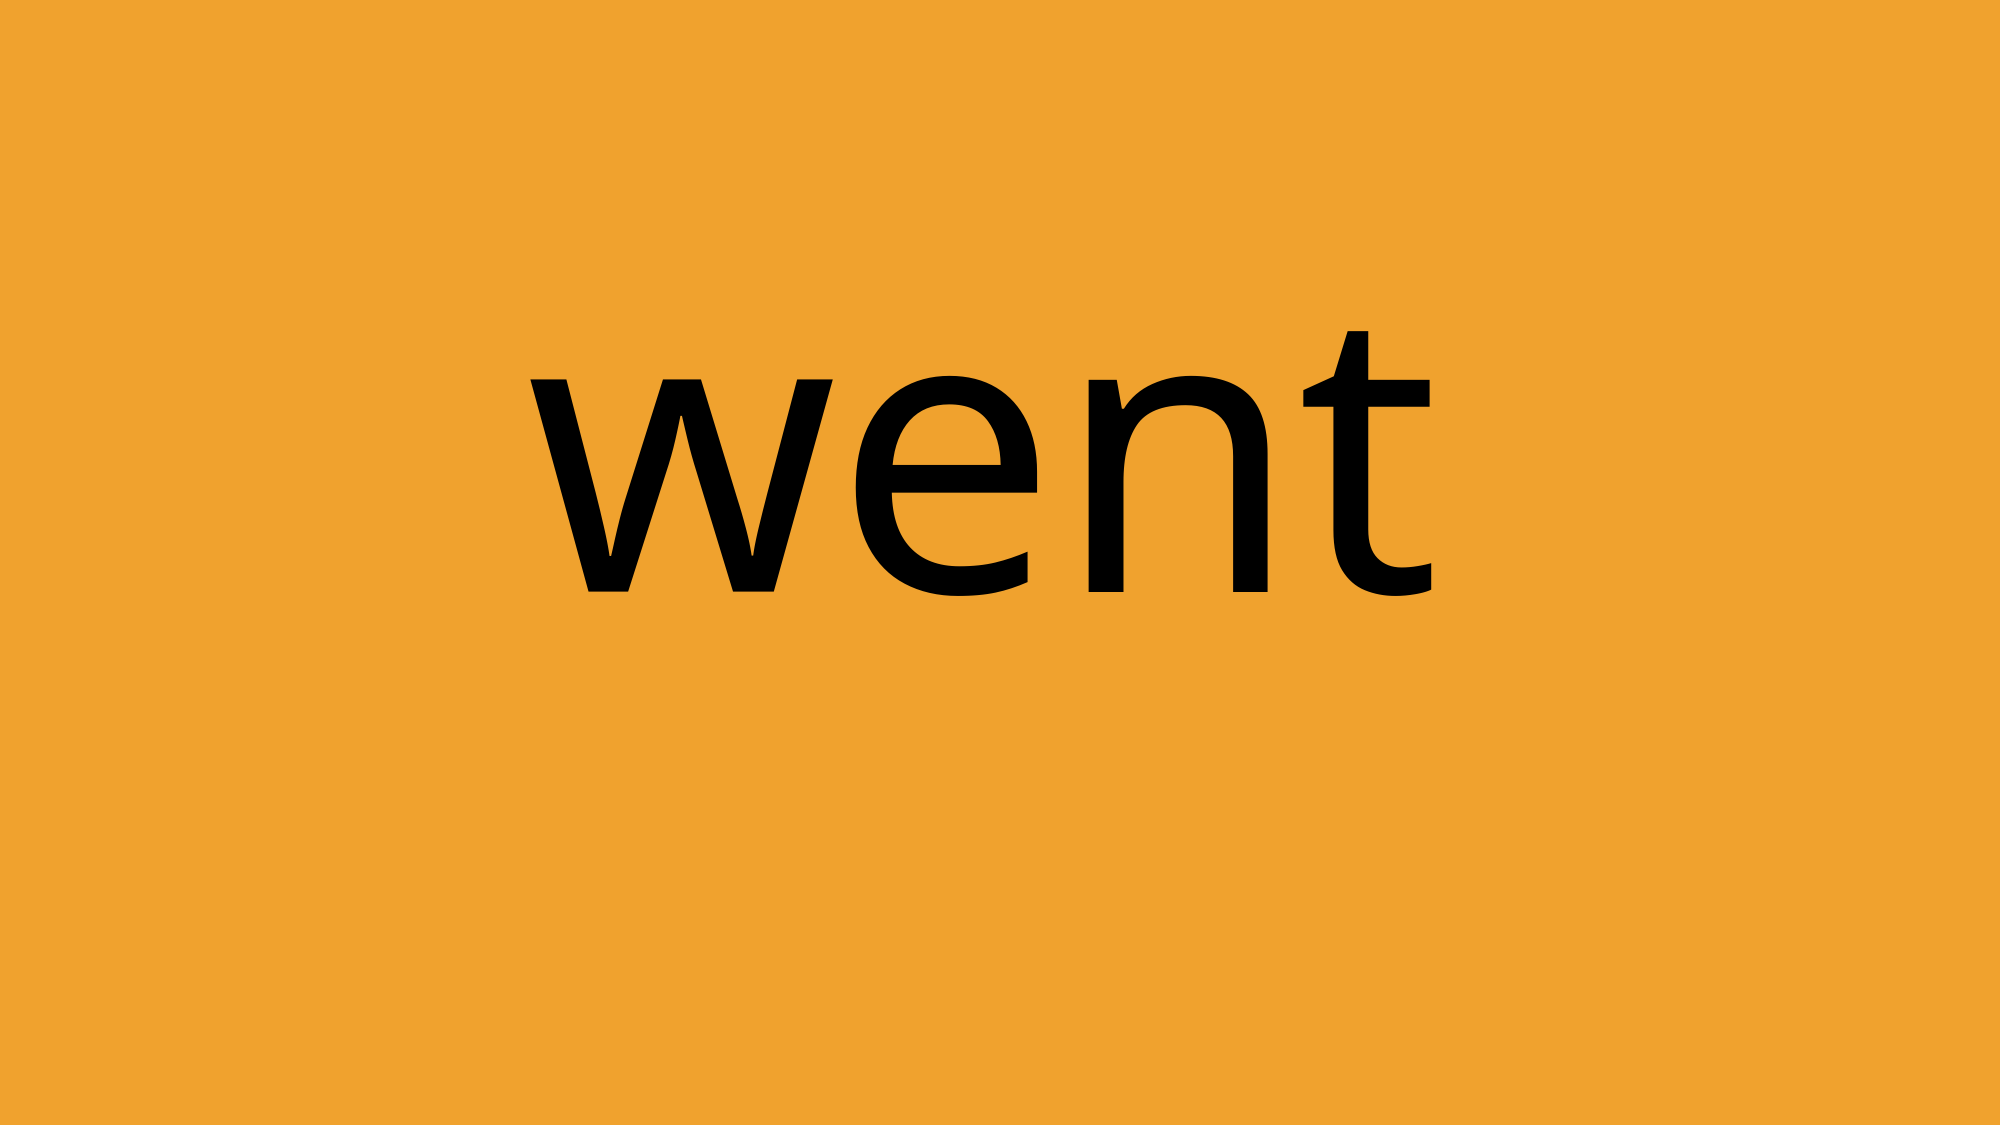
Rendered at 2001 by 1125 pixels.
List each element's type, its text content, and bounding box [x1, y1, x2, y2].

title went [98, 126, 1868, 677]
